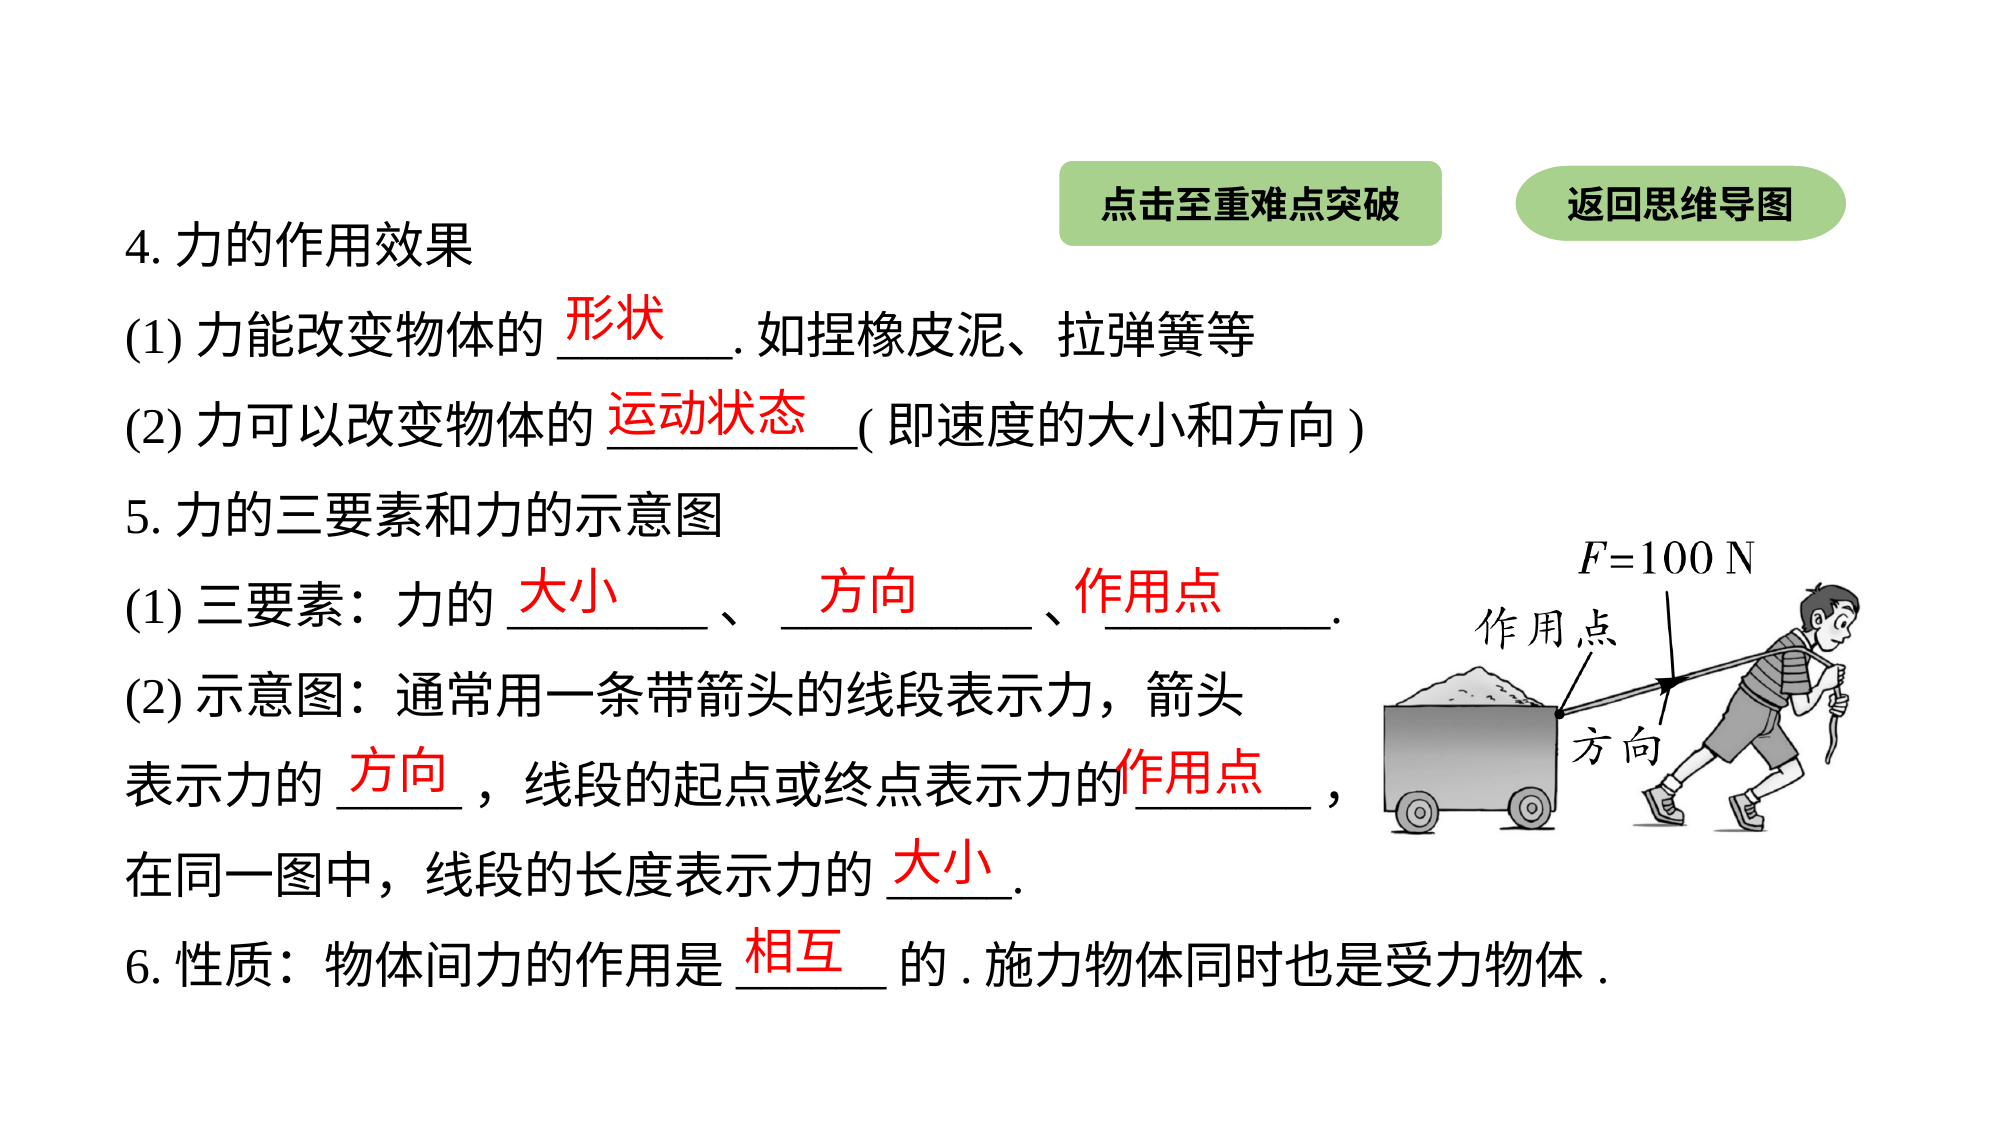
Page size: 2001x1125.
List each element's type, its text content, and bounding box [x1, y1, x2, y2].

text_box 方向 [333, 730, 468, 806]
text_box 返回思维导图 [1512, 162, 1850, 245]
picture [1353, 541, 1871, 841]
text_box 作用点 [1058, 551, 1281, 627]
text_box 大小 [503, 551, 645, 627]
text_box 相互 [729, 912, 871, 988]
text_box 大小 [877, 822, 1023, 898]
text_box 4.力的作用效果 (1)力能改变物体的_______.如捏橡皮泥、拉弹簧等 (2)力可以改变物体的__________(即速度的大小和方向) 5.力的三要素和力的示意图 (1)三要素：力的________、__________、_________. (2)示意图：通常用一条带箭头的线段表示力，箭头 表示力的_____，线段的起点或终点表示力的_______， 在同一图中，线段的长度表示力的_____. 6.性质：物体间力的作用是______的.施力物体同时也是受力物体. [110, 176, 1883, 1002]
text_box 作用点 [1099, 733, 1301, 808]
text_box 点击至重难点突破 [1056, 157, 1446, 250]
text_box 形状 [550, 279, 703, 354]
text_box 运动状态 [592, 374, 850, 449]
text_box 方向 [804, 551, 938, 627]
